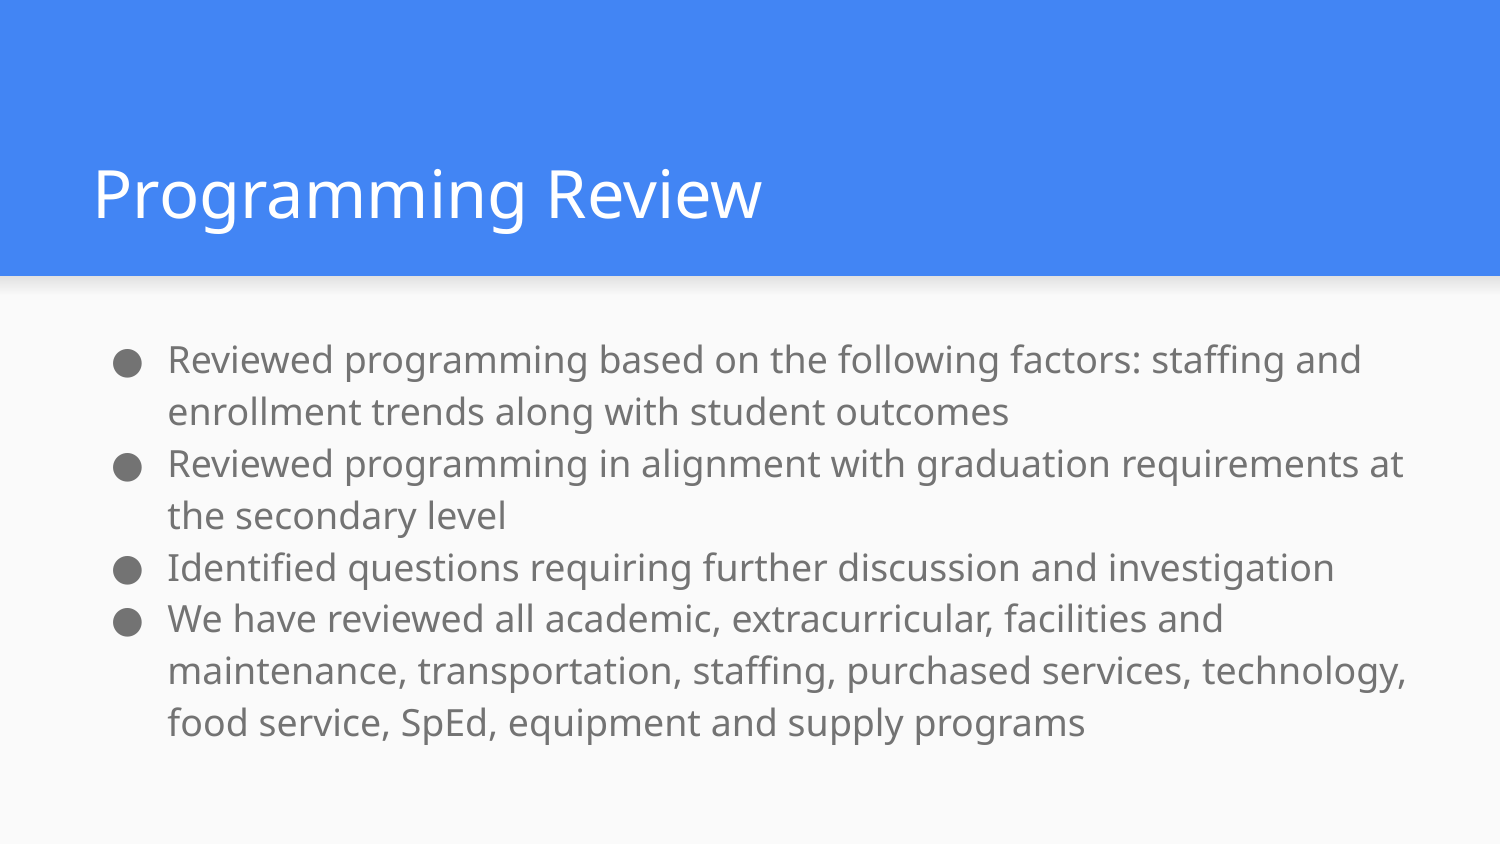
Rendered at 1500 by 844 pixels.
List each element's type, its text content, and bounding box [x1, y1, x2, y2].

list Reviewed programming based on the following factors: staffing and enrollment trends along with student outcomes Reviewed programming in alignment with graduation requirements at the secondary level Identified questions requiring further discussion and investigation We have reviewed all academic, extracurricular, facilities and maintenance, transportation, staffing, purchased services, technology, food service, SpEd, equipment and supply programs [77, 314, 1427, 760]
title Programming Review [77, 121, 1427, 248]
